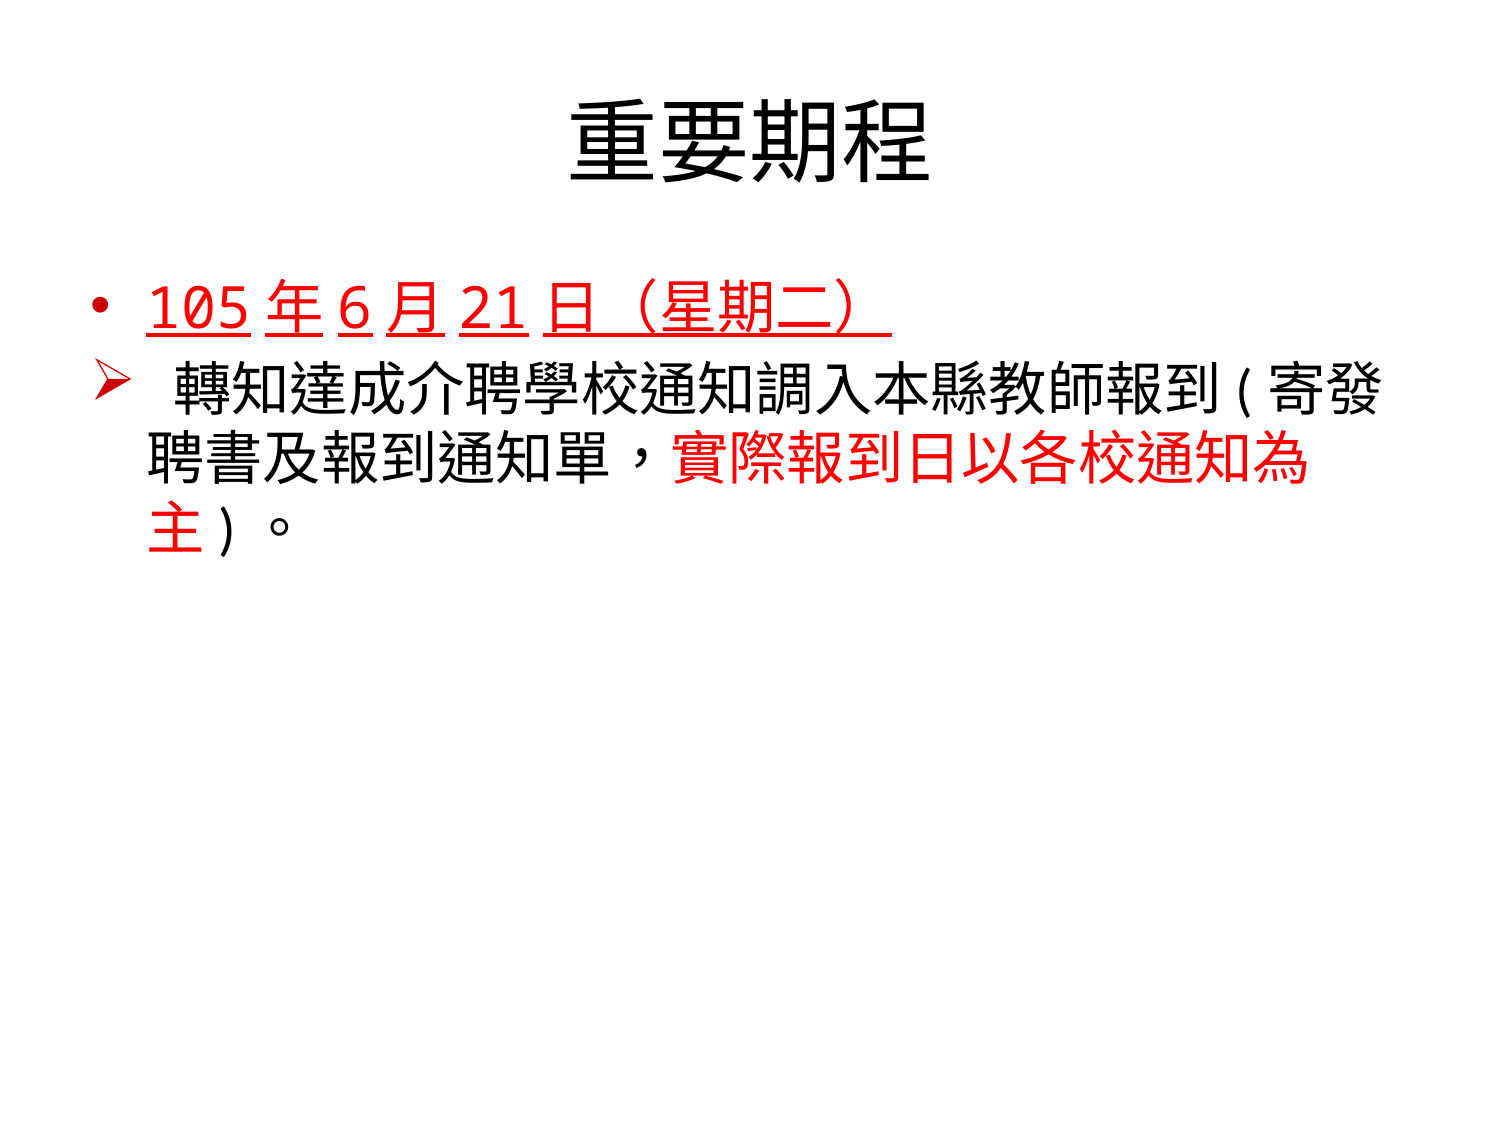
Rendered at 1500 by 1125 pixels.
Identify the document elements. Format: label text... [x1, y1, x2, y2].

title 重要期程 [75, 45, 1425, 233]
list 105年6月21日（星期二） 轉知達成介聘學校通知調入本縣教師報到(寄發聘書及報到通知單，實際報到日以各校通知為主)。 [75, 262, 1425, 1005]
